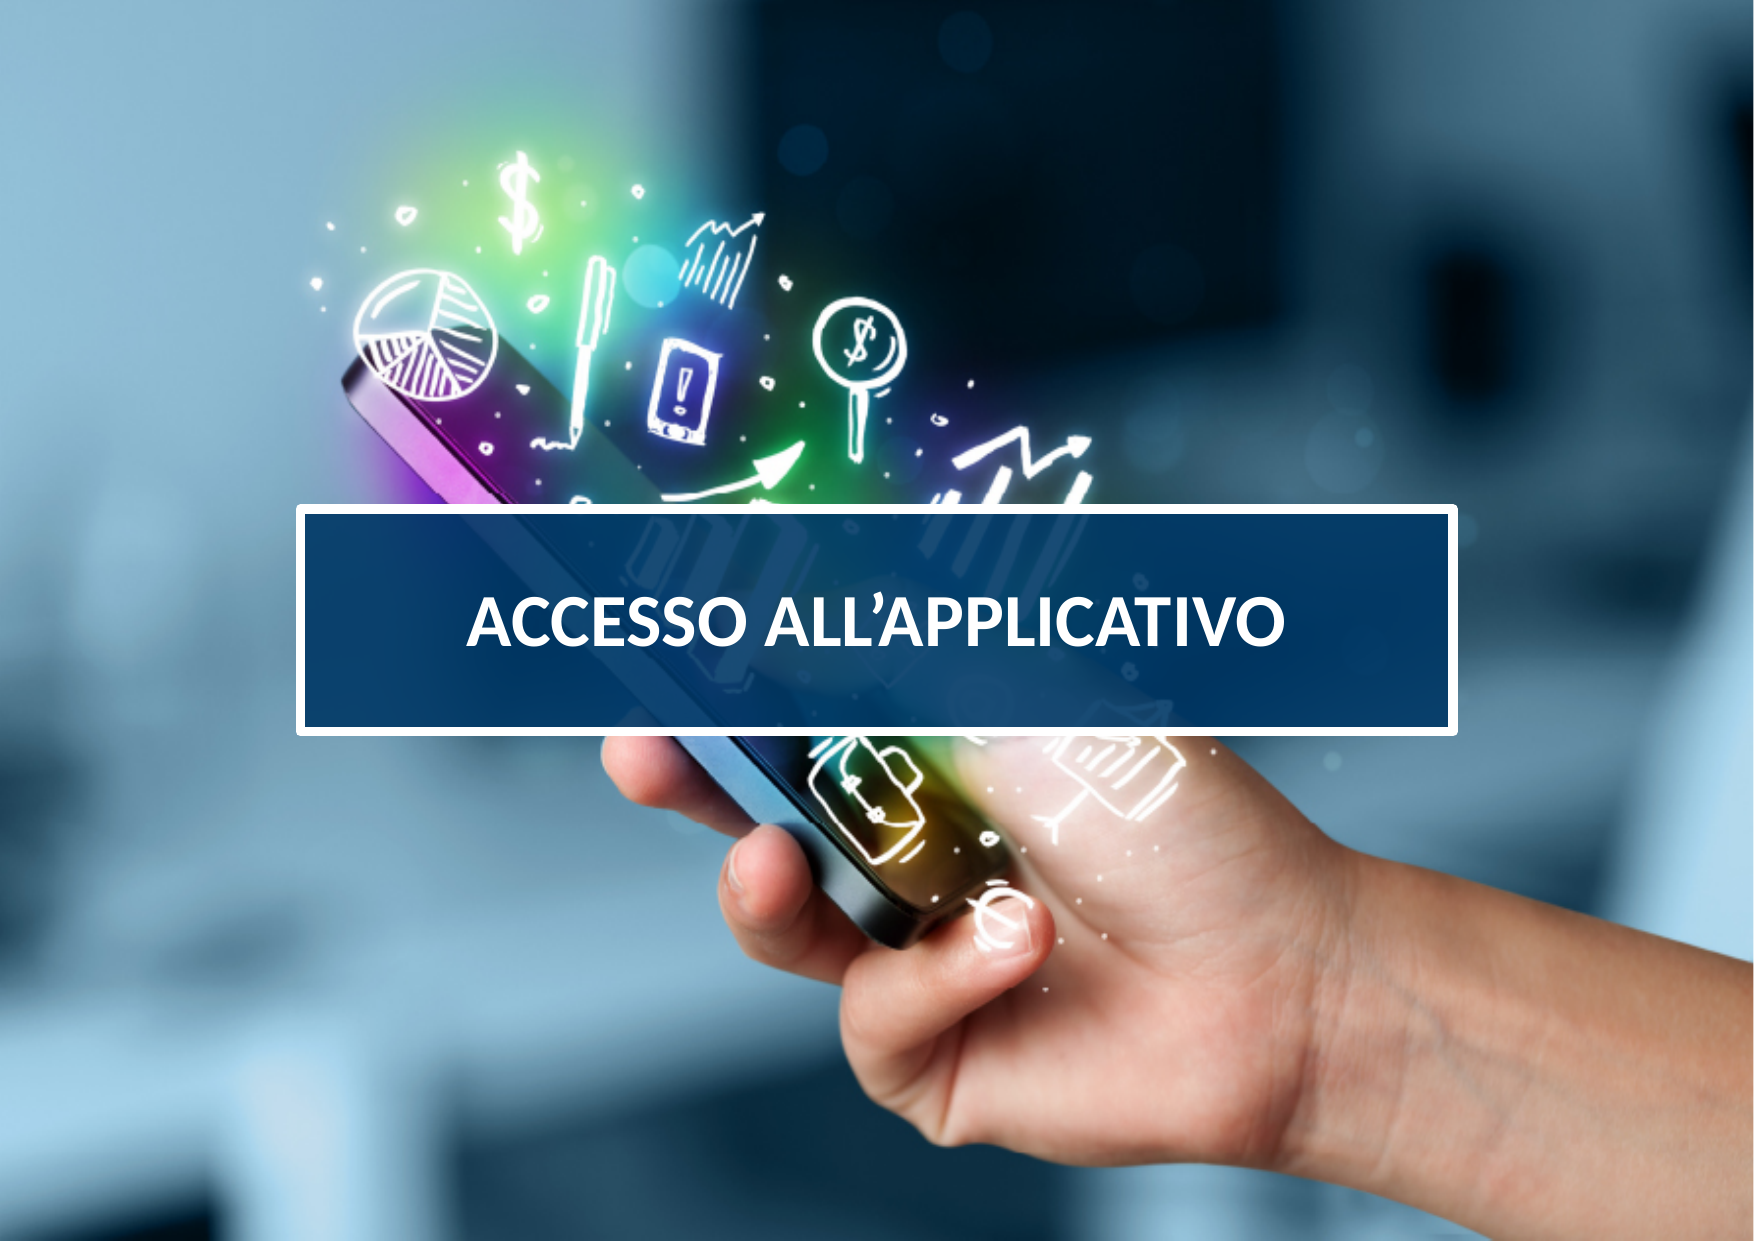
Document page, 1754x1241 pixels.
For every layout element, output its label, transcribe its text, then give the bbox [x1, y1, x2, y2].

title Accesso all’applicativo [296, 504, 1458, 736]
picture [0, 0, 1754, 1241]
